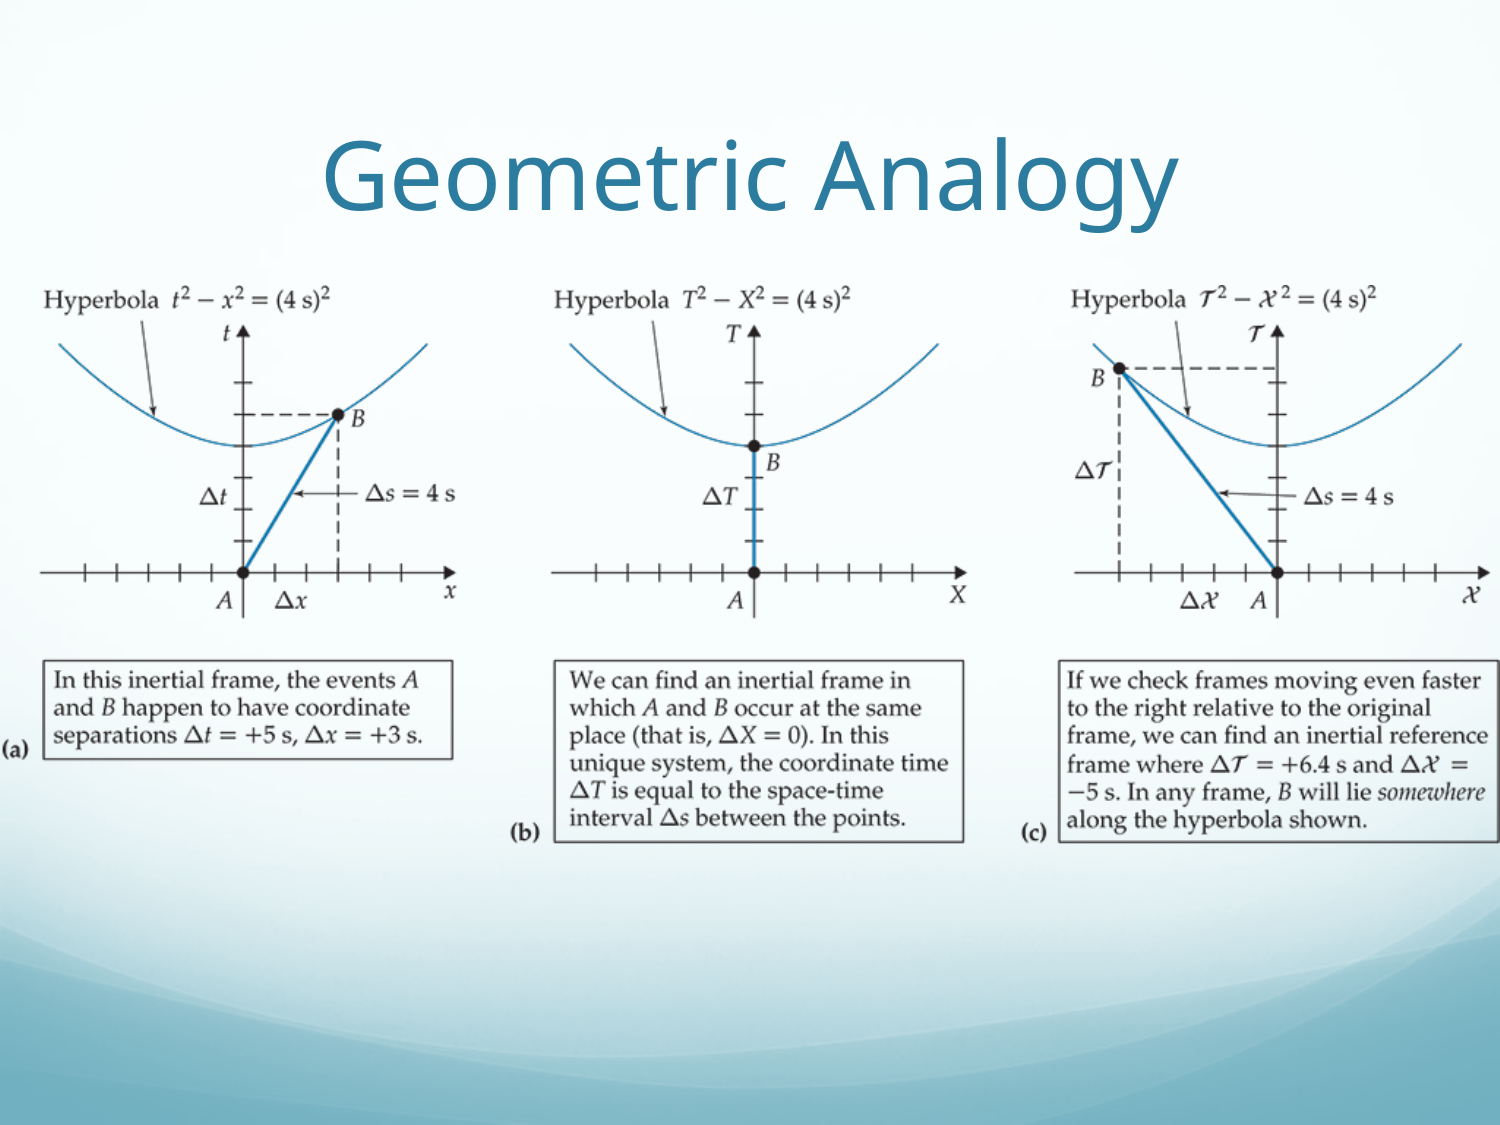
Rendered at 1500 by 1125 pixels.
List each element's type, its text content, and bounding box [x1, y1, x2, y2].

picture [0, 285, 1500, 862]
title Geometric Analogy [90, 17, 1410, 237]
